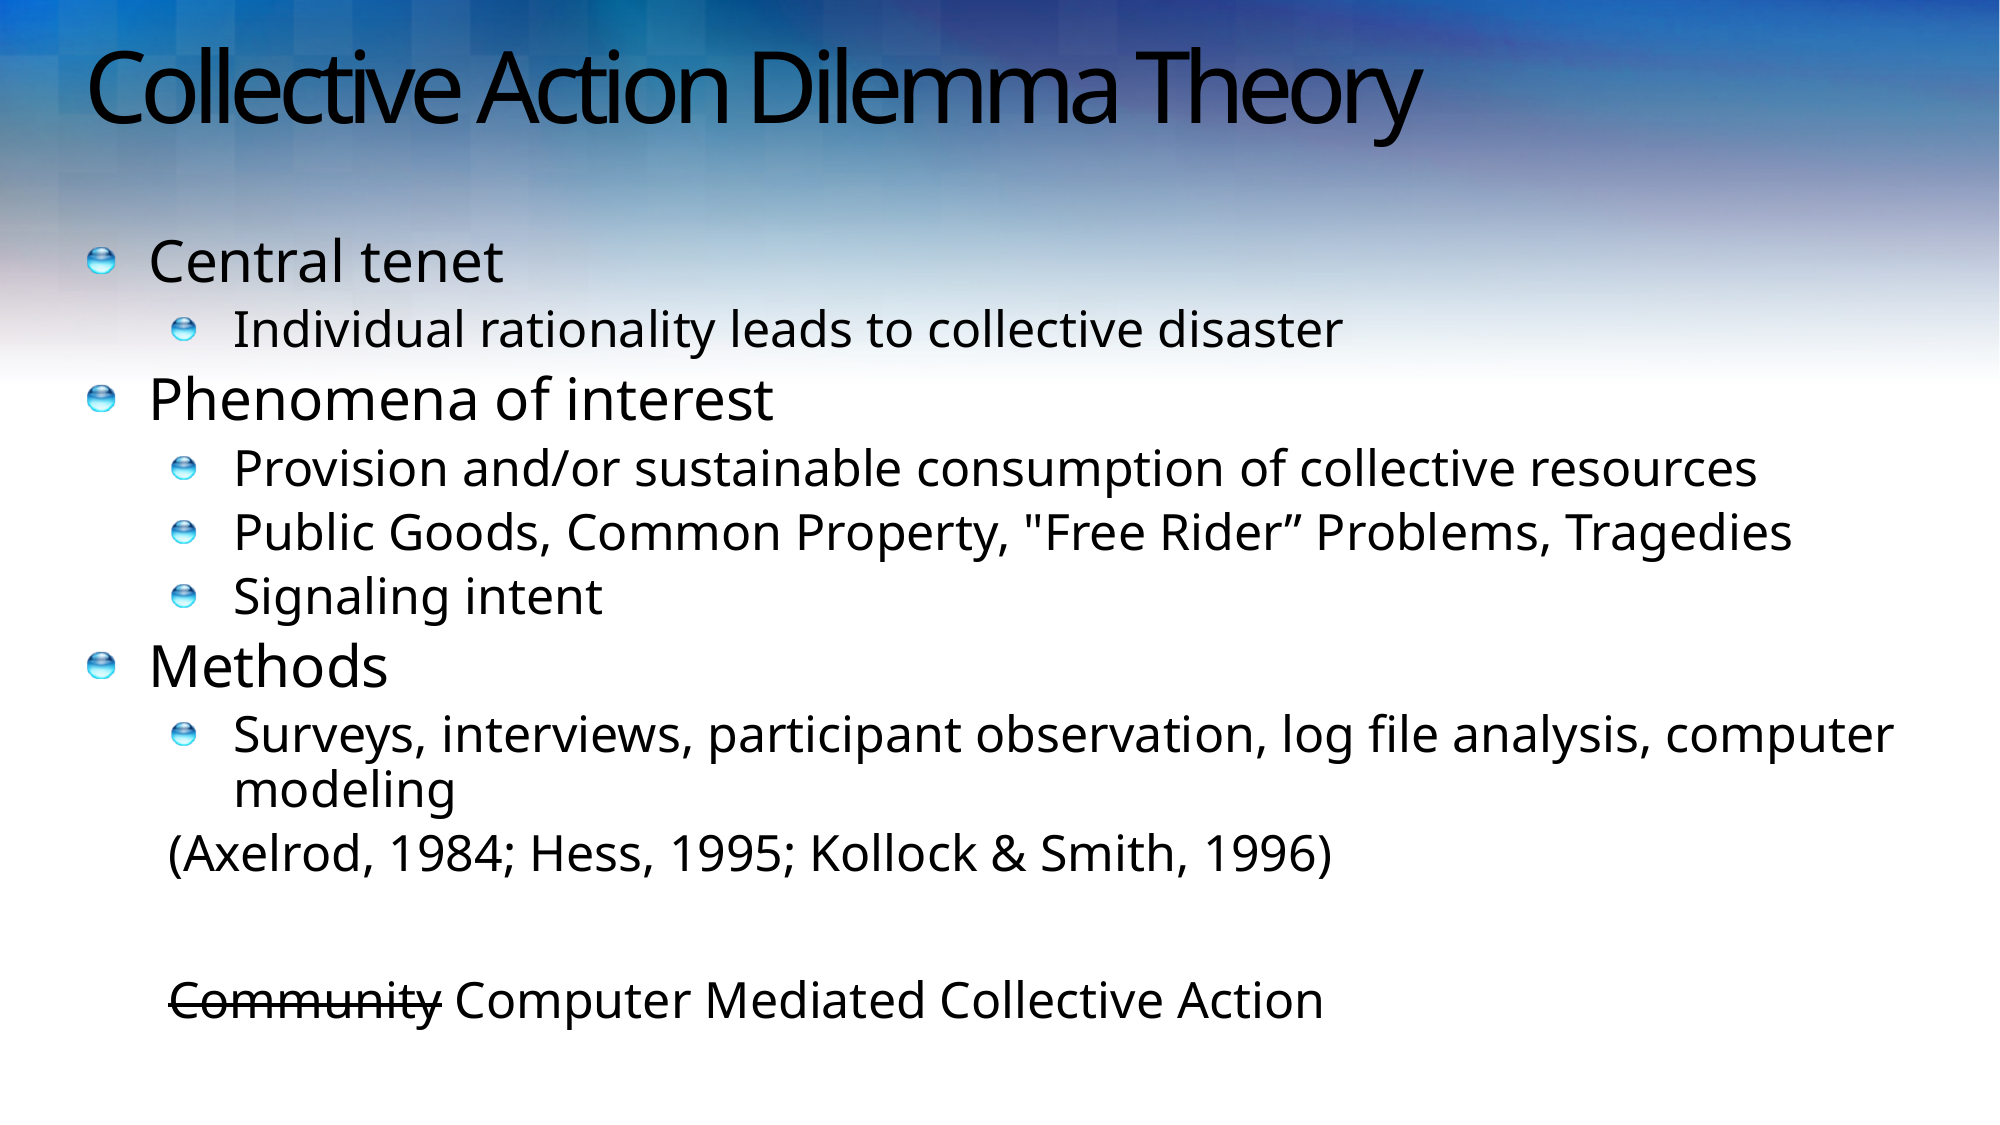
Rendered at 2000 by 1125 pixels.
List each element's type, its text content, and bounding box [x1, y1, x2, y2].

picture [0, 0, 2000, 1125]
list Central tenet Individual rationality leads to collective disaster Phenomena of interest Provision and/or sustainable consumption of collective resources Public Goods, Common Property, "Free Rider” Problems, Tragedies Signaling intent Methods Surveys, interviews, participant observation, log file analysis, computer modeling (Axelrod, 1984; Hess, 1995; Kollock & Smith, 1996) Community Computer Mediated Collective Action [83, 231, 1917, 1039]
title Collective Action Dilemma Theory [84, 37, 1917, 147]
